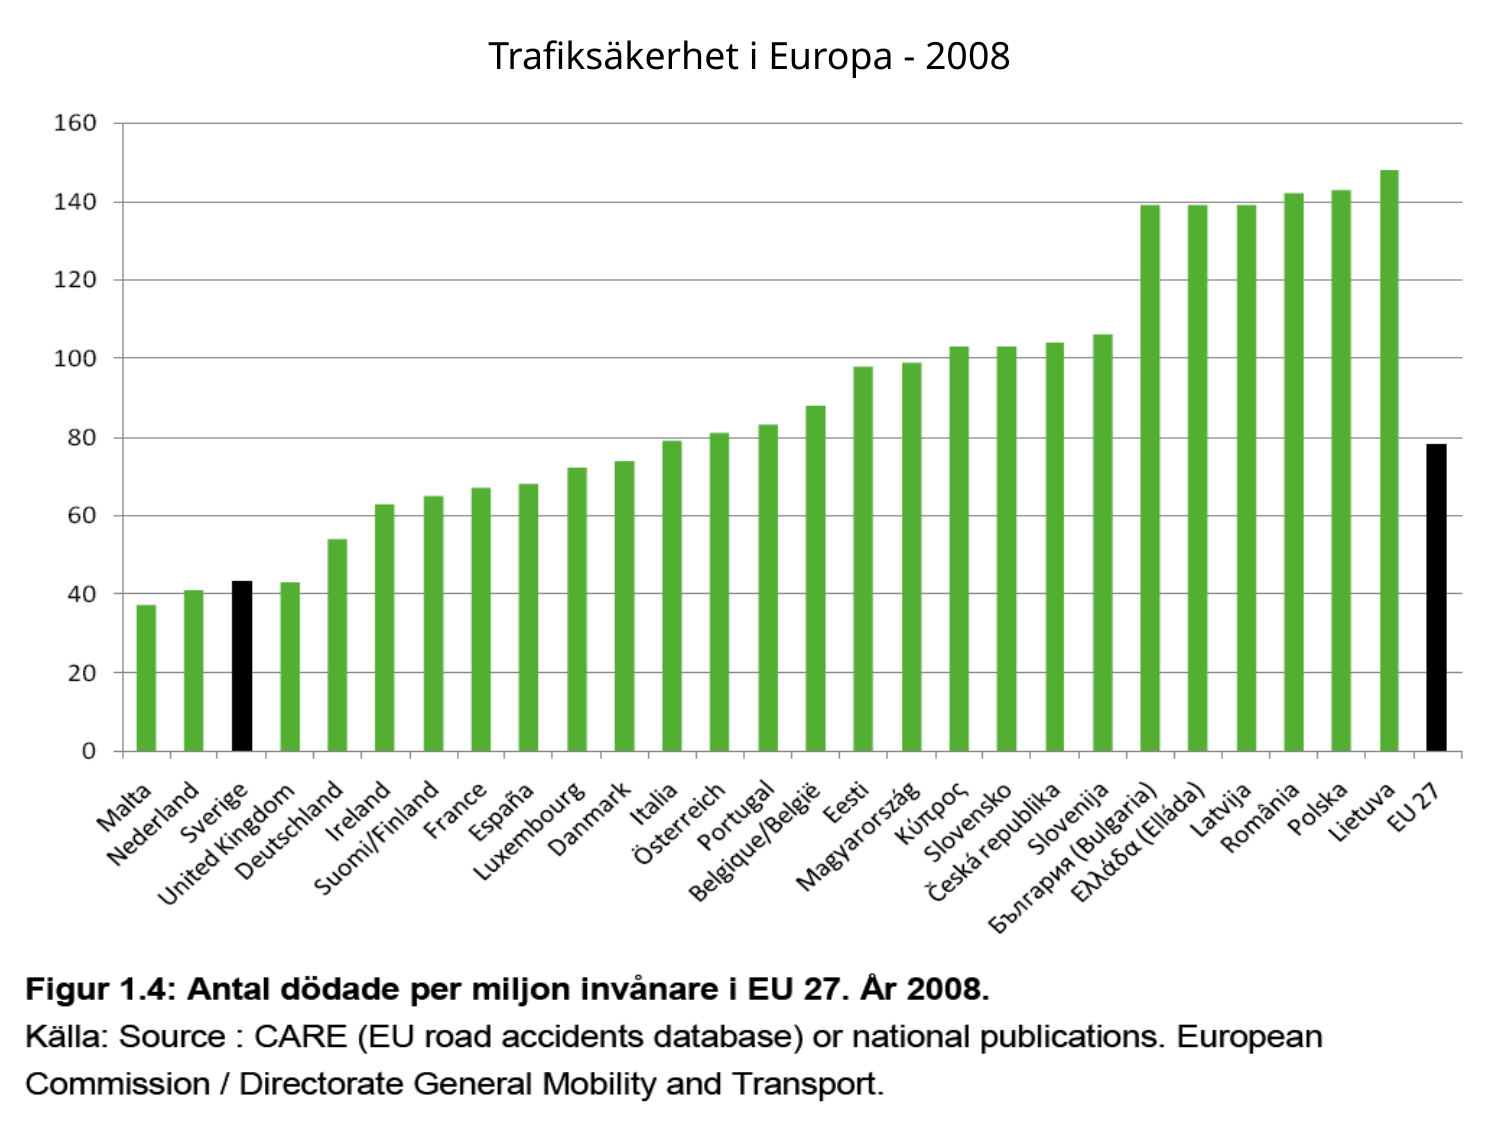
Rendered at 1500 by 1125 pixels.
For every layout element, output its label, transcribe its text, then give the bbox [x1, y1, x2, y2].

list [17, 77, 1483, 1125]
title Trafiksäkerhet i Europa - 2008 [75, 30, 1425, 76]
